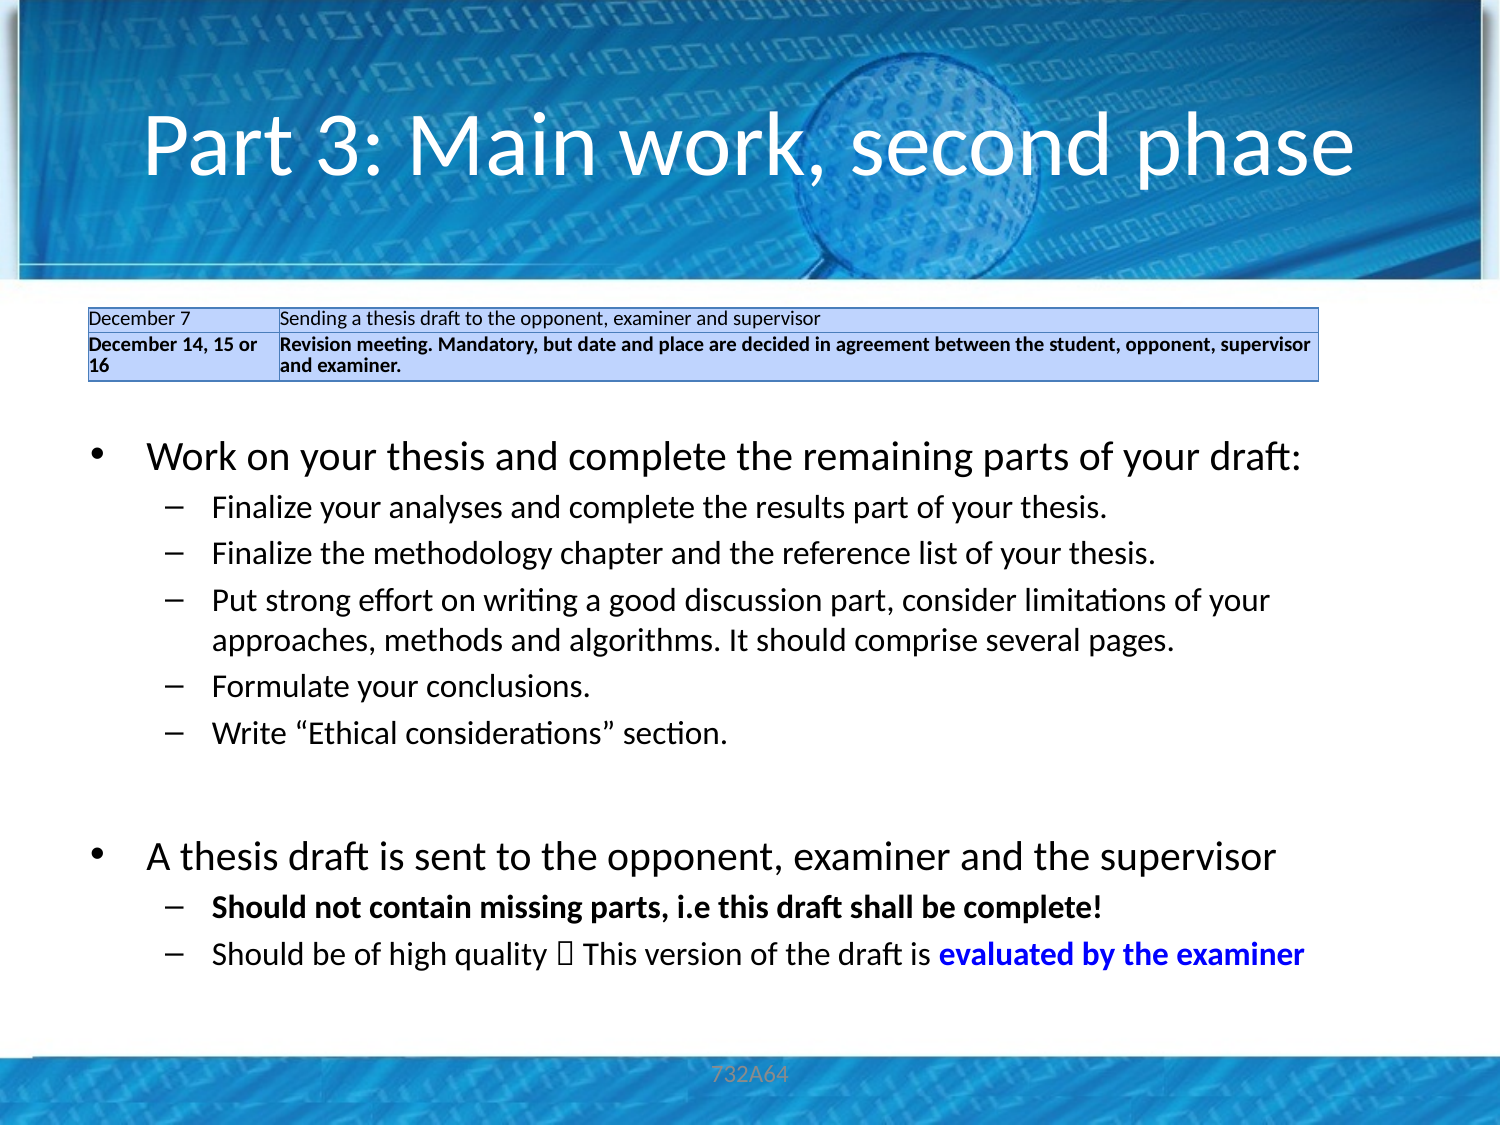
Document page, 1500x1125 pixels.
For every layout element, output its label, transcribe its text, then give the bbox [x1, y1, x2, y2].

table_header Sending a thesis draft to the opponent, examiner and supervisor [280, 309, 1318, 332]
table_header December 7 [89, 309, 279, 332]
picture [0, 0, 1500, 1125]
table_cell December 14, 15 or 16 [89, 333, 279, 380]
title Part 3: Main work, second phase [75, 45, 1425, 233]
table_cell Revision meeting. Mandatory, but date and place are decided in agreement between the student, opponent, supervisor and examiner. [280, 333, 1318, 380]
footer 732A64 [512, 1042, 988, 1103]
list Work on your thesis and complete the remaining parts of your draft: Finalize your analyses and complete the results part of your thesis. Finalize the methodology chapter and the reference list of your thesis. Put strong effort on writing a good discussion part, consider limitations of your approaches, methods and algorithms. It should comprise several pages. Formulate your conclusions. Write “Ethical considerations” section. A thesis draft is sent to the opponent, examiner and the supervisor Should not contain missing parts, i.e this draft shall be complete! Should be of high quality  This version of the draft is evaluated by the examiner [75, 420, 1425, 1005]
